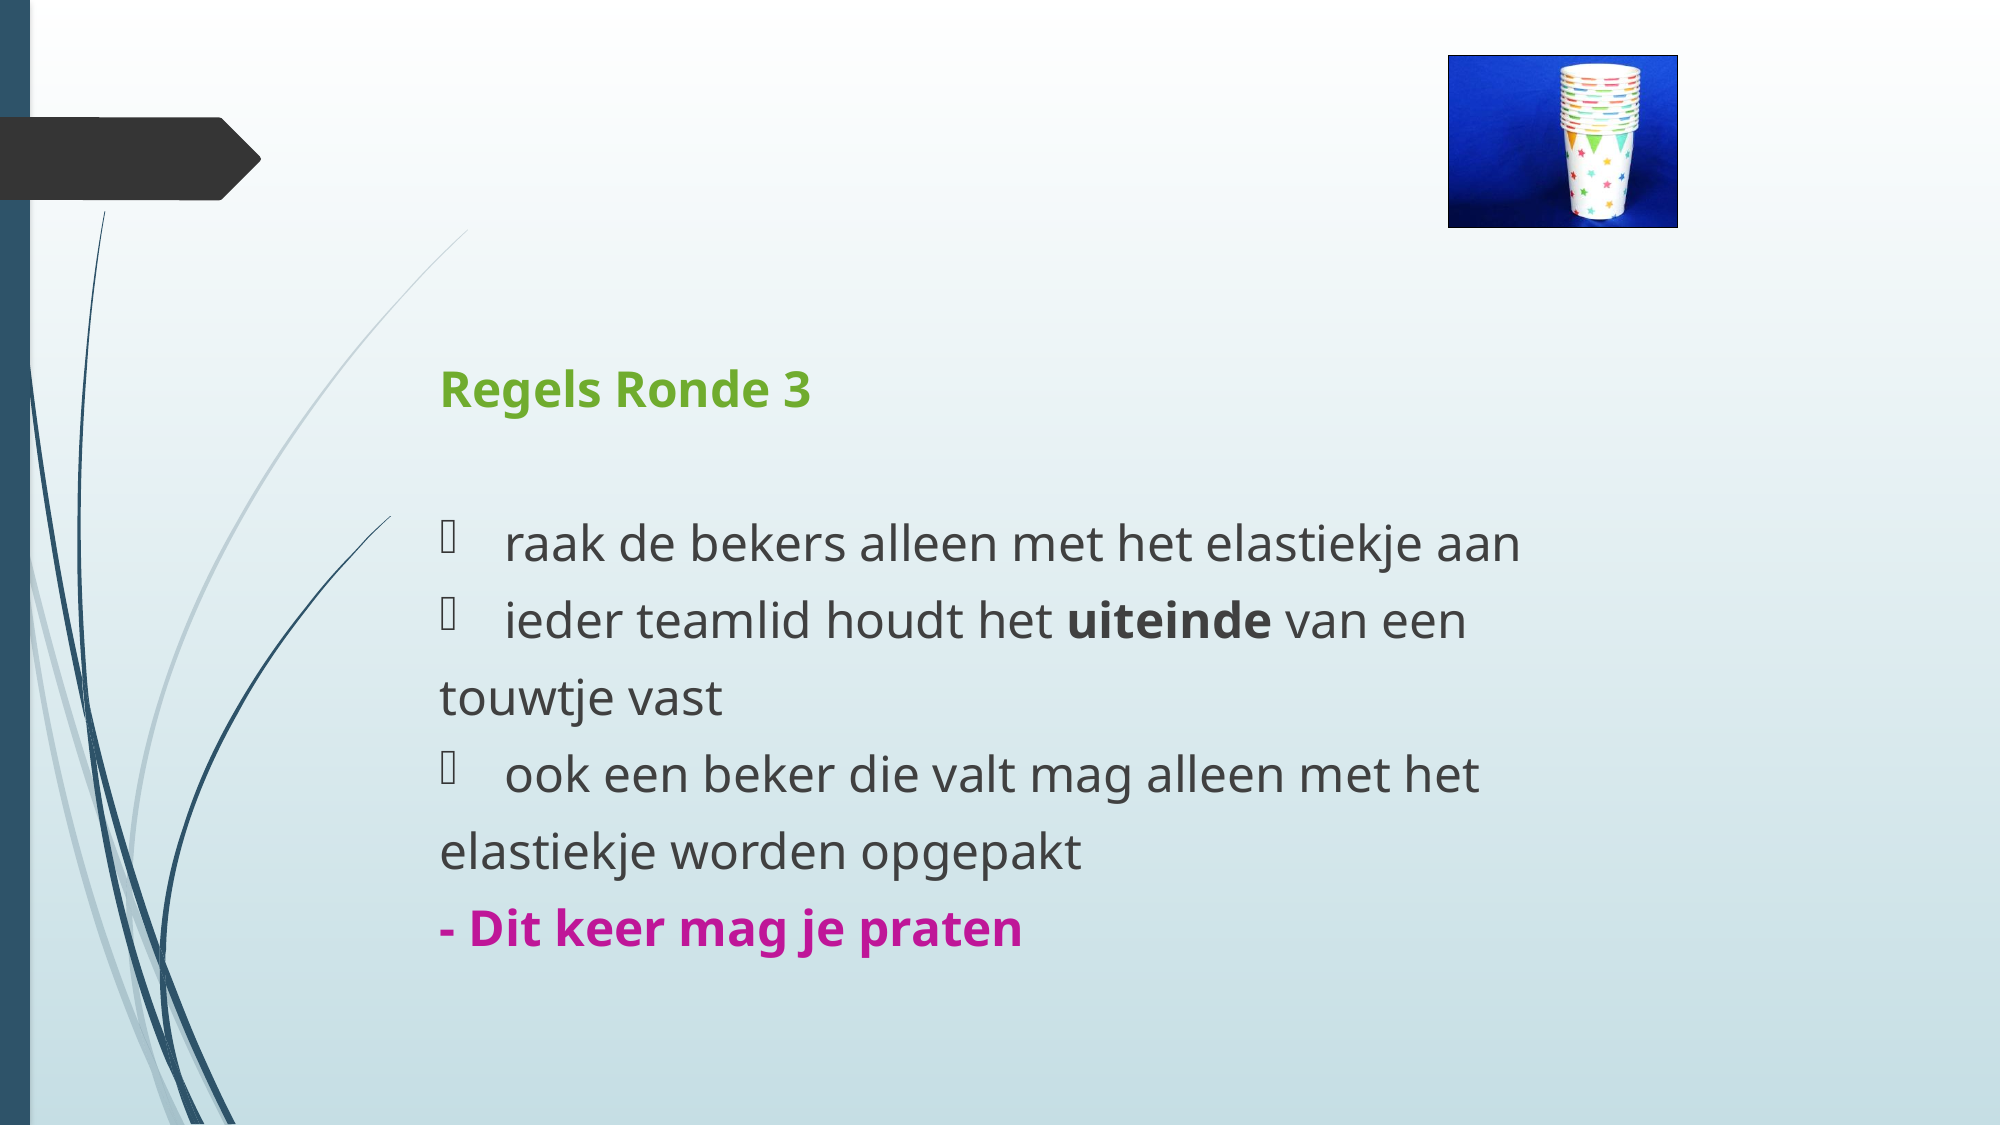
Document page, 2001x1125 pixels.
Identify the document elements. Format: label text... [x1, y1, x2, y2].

list Regels Ronde 3 raak de bekers alleen met het elastiekje aan ieder teamlid houdt het uiteinde van een touwtje vast ook een beker die valt mag alleen met het elastiekje worden opgepakt - Dit keer mag je praten [424, 350, 1888, 970]
picture [1448, 55, 1678, 228]
